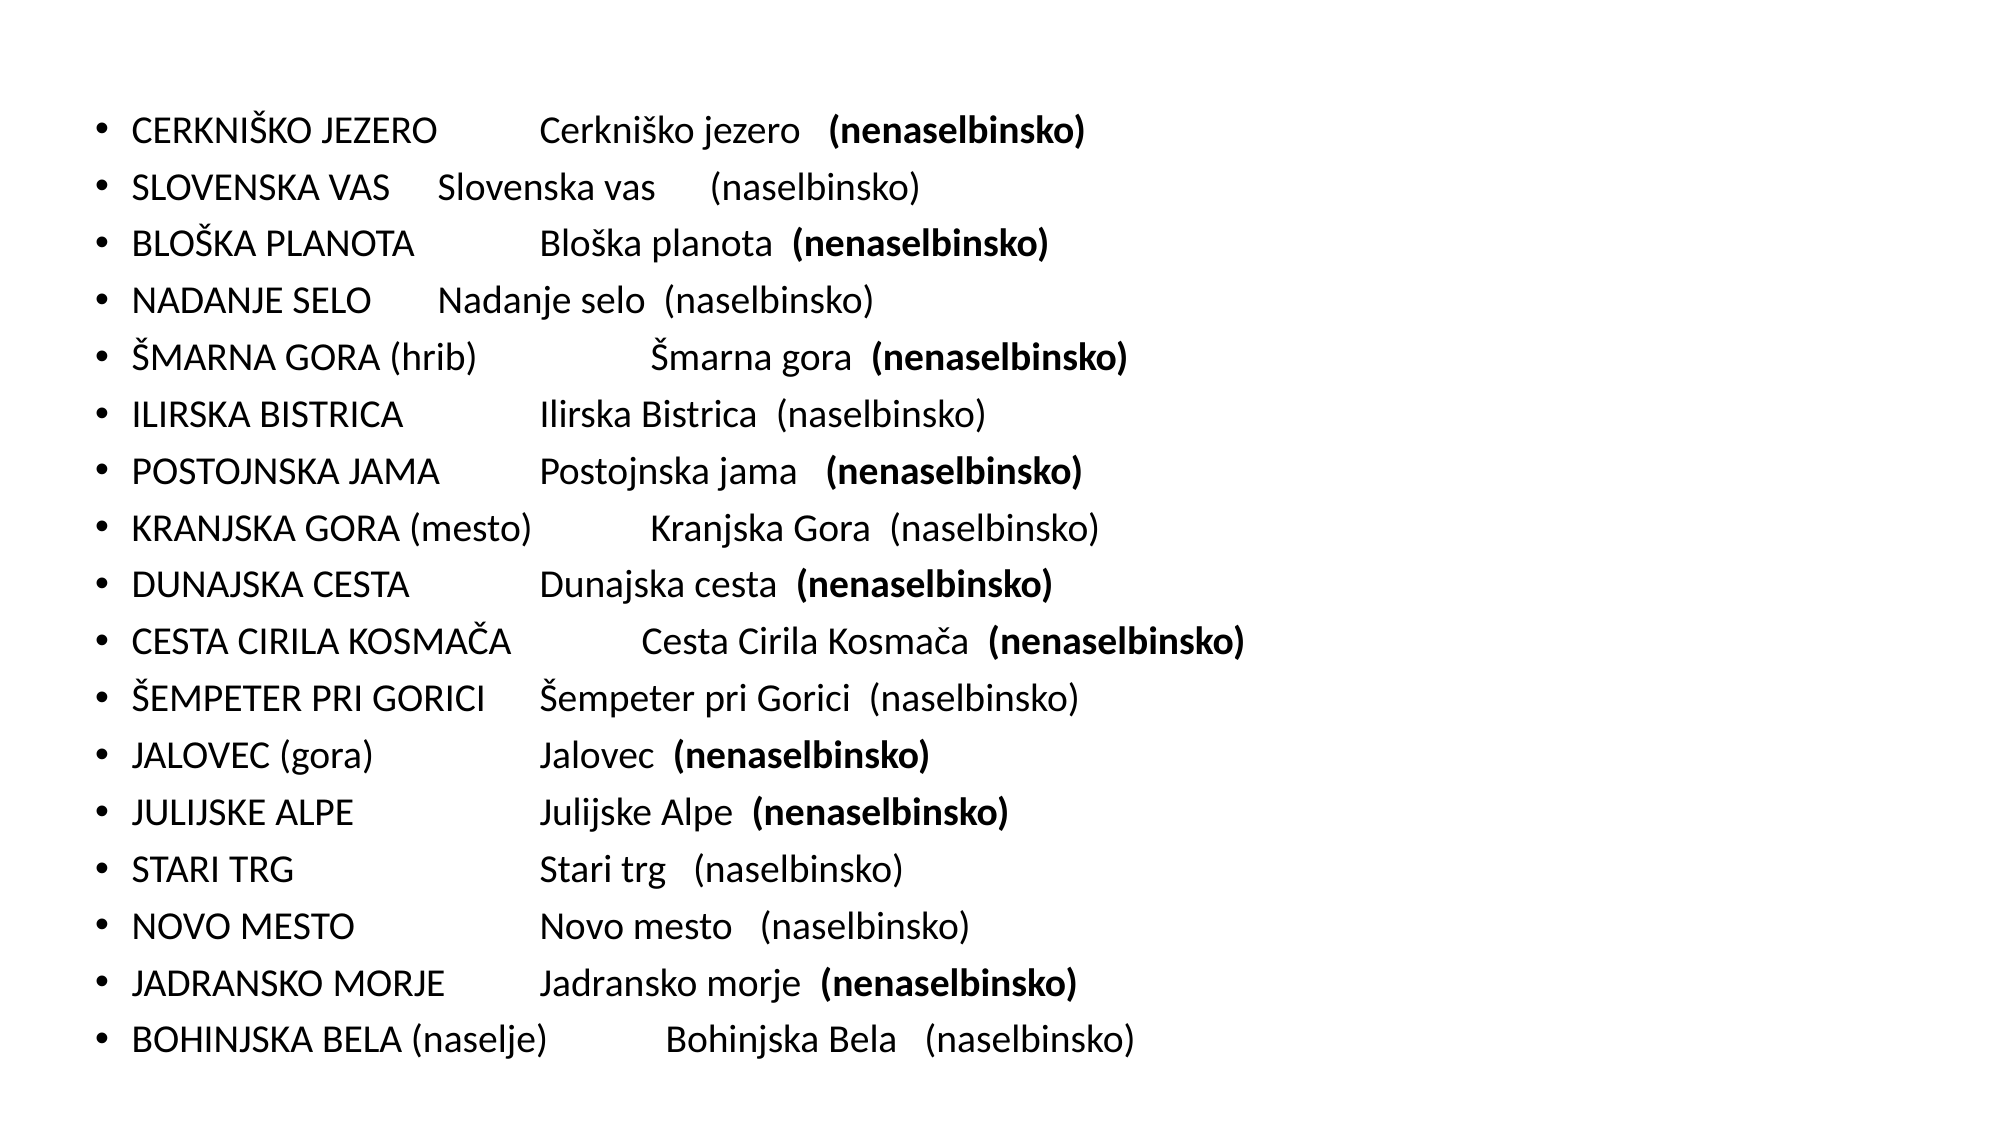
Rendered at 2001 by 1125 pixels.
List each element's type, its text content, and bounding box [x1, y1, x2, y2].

list CERKNIŠKO JEZERO Cerkniško jezero (nenaselbinsko) SLOVENSKA VAS Slovenska vas (naselbinsko) BLOŠKA PLANOTA Bloška planota (nenaselbinsko) NADANJE SELO Nadanje selo (naselbinsko) ŠMARNA GORA (hrib) Šmarna gora (nenaselbinsko) ILIRSKA BISTRICA Ilirska Bistrica (naselbinsko) POSTOJNSKA JAMA Postojnska jama (nenaselbinsko) KRANJSKA GORA (mesto) Kranjska Gora (naselbinsko) DUNAJSKA CESTA Dunajska cesta (nenaselbinsko) CESTA CIRILA KOSMAČA Cesta Cirila Kosmača (nenaselbinsko) ŠEMPETER PRI GORICI Šempeter pri Gorici (naselbinsko) JALOVEC (gora) Jalovec (nenaselbinsko) JULIJSKE ALPE Julijske Alpe (nenaselbinsko) STARI TRG Stari trg (naselbinsko) NOVO MESTO Novo mesto (naselbinsko) JADRANSKO MORJE Jadransko morje (nenaselbinsko) BOHINJSKA BELA (naselje) Bohinjska Bela (naselbinsko) [80, 101, 1863, 1072]
